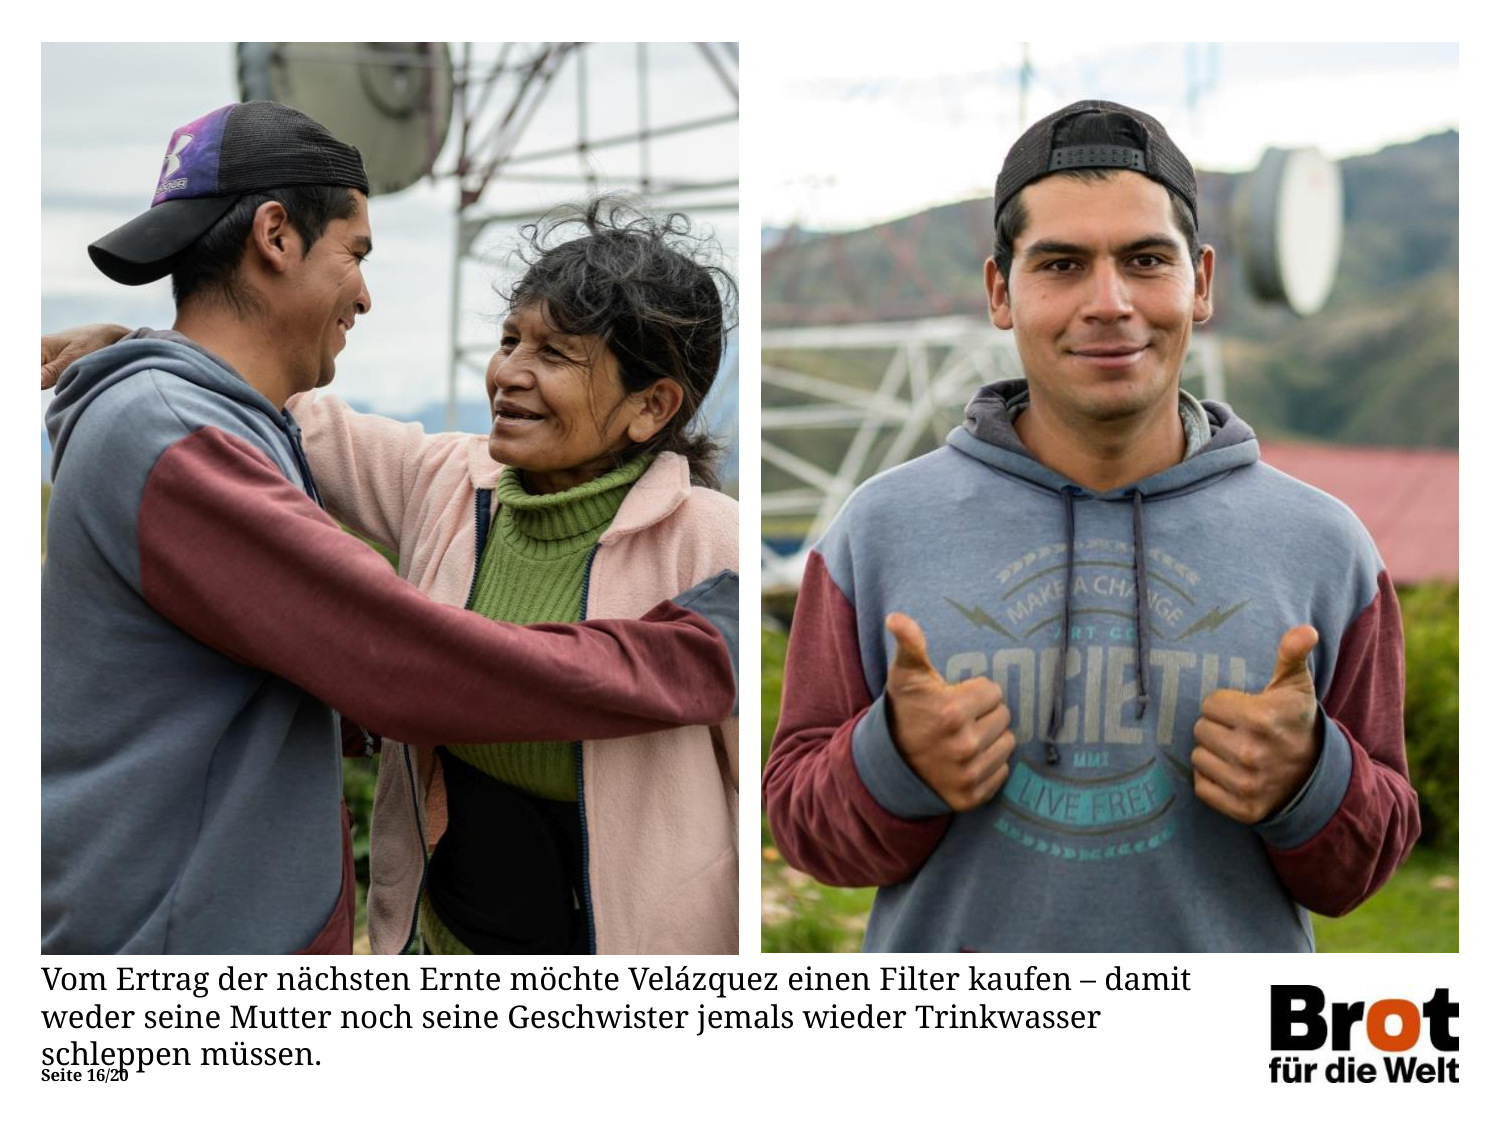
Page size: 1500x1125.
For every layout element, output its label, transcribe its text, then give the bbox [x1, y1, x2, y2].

picture [761, 42, 1460, 953]
text_box Vom Ertrag der nächsten Ernte möchte Velázquez einen Filter kaufen – damit weder seine Mutter noch seine Geschwister jemals wieder Trinkwasser schleppen müssen. [41, 952, 1229, 1080]
picture [1269, 985, 1459, 1083]
picture [40, 42, 739, 955]
